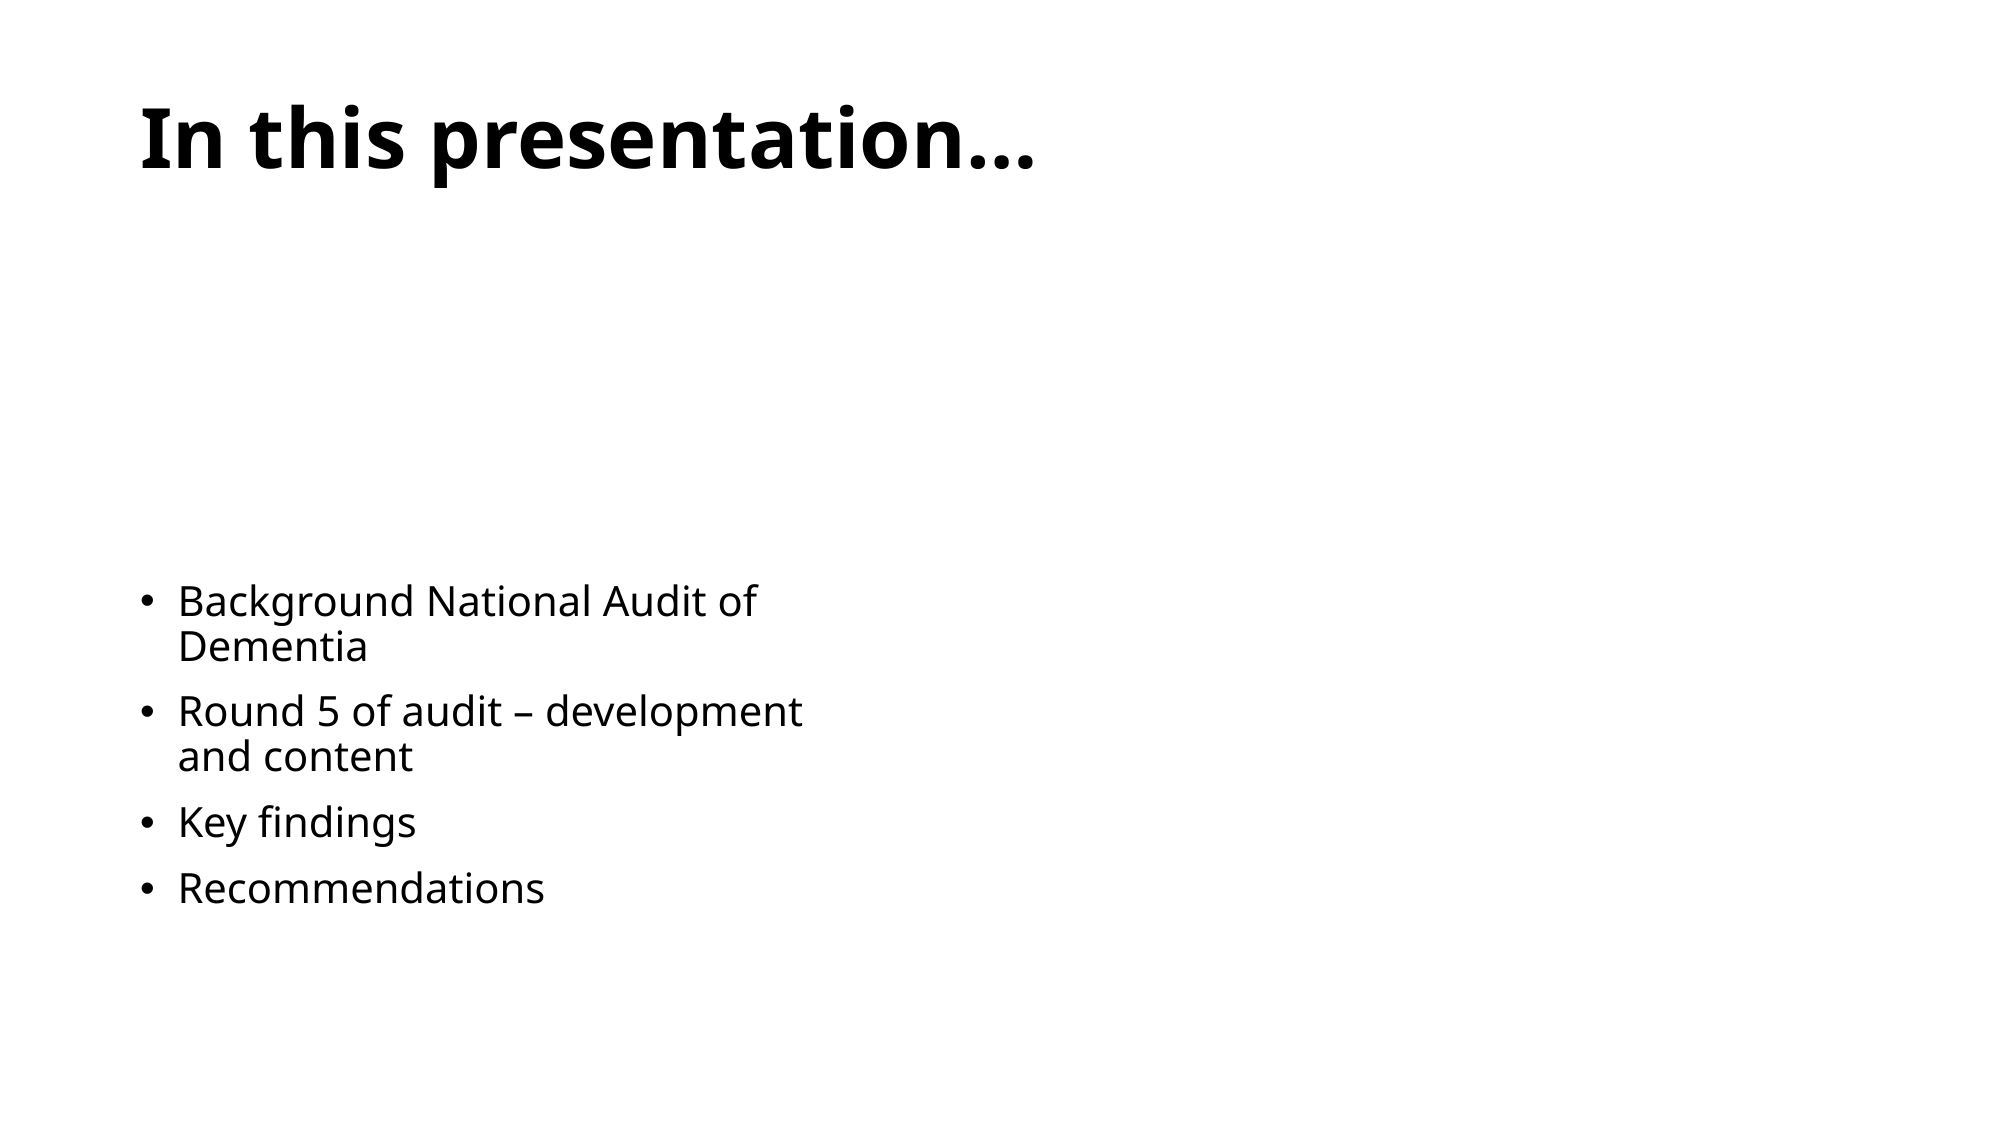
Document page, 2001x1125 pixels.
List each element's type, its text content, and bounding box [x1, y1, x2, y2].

list Background National Audit of Dementia Round 5 of audit – development and content Key findings Recommendations [124, 450, 888, 1043]
title In this presentation… [124, 57, 1137, 225]
